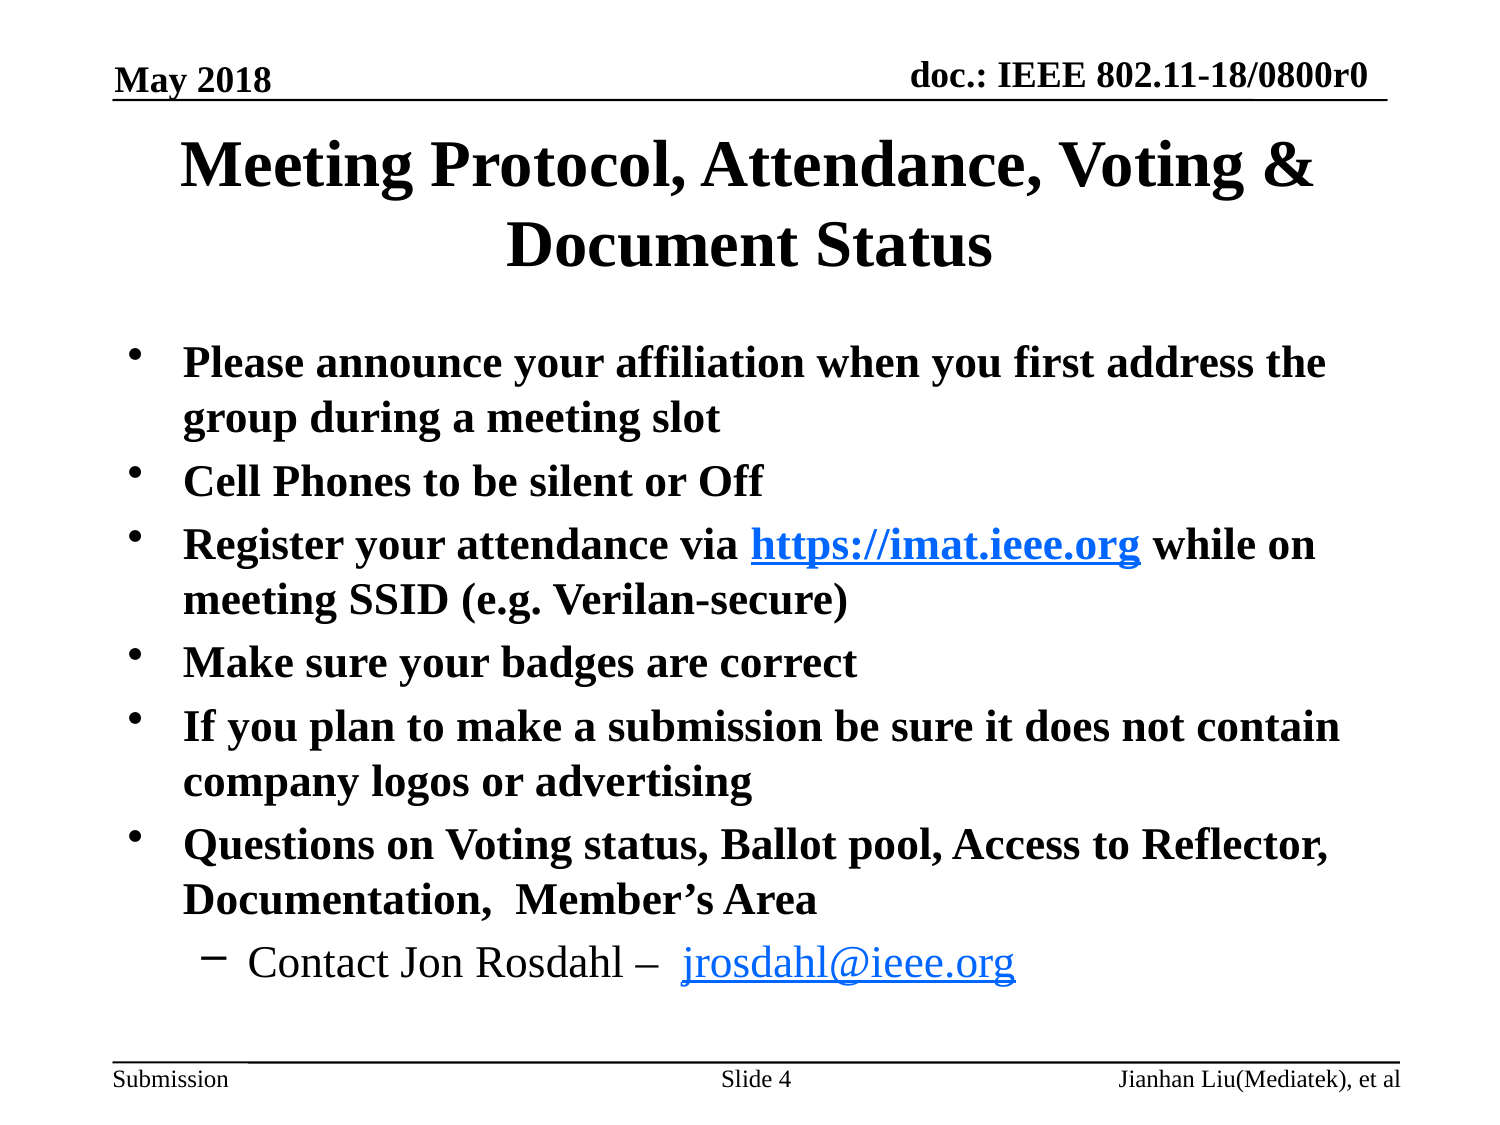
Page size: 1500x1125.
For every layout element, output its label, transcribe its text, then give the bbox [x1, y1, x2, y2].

title Meeting Protocol, Attendance, Voting & Document Status [112, 112, 1388, 288]
slide_number Slide 4 [712, 1061, 800, 1093]
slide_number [114, 54, 274, 101]
list Please announce your affiliation when you first address the group during a meeting slot Cell Phones to be silent or Off Register your attendance via https://imat.ieee.org while on meeting SSID (e.g. Verilan-secure) Make sure your badges are correct If you plan to make a submission be sure it does not contain company logos or advertising Questions on Voting status, Ballot pool, Access to Reflector, Documentation, Member’s Area Contact Jon Rosdahl – jrosdahl@ieee.org [112, 324, 1388, 1000]
footer Jianhan Liu(Mediatek), et al [1114, 1061, 1402, 1125]
